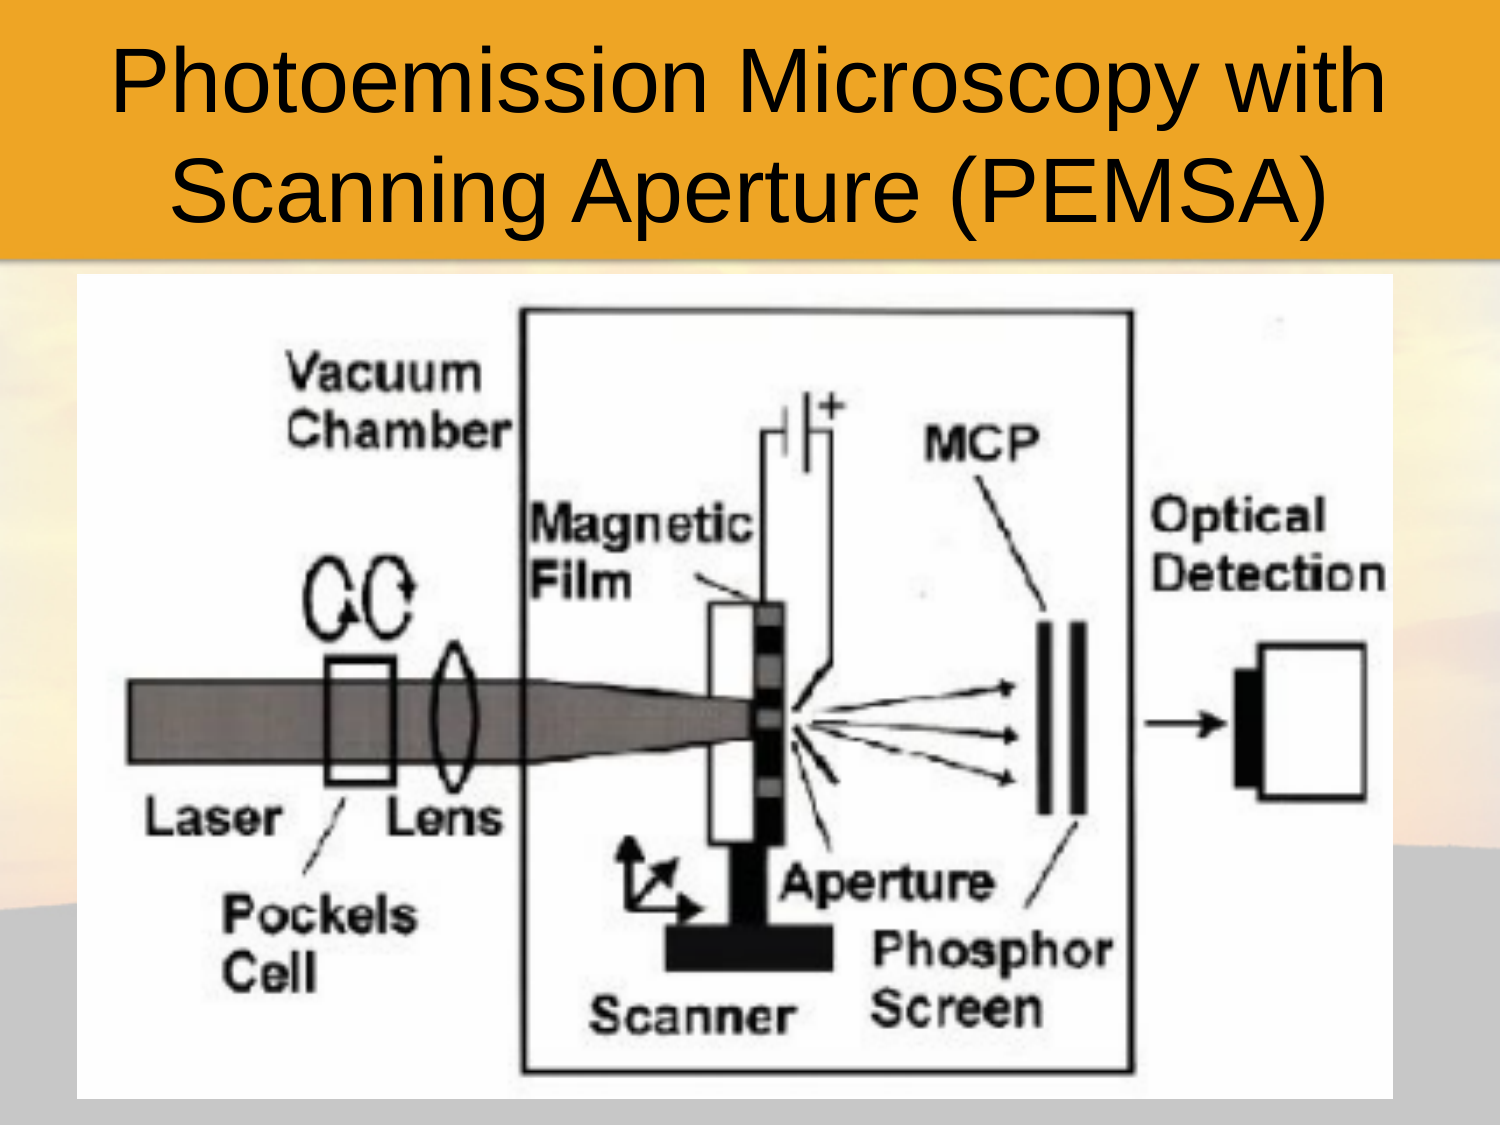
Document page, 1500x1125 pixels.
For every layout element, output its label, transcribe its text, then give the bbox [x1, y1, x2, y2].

picture [0, 0, 1500, 1125]
title Photoemission Microscopy with Scanning Aperture (PEMSA) [75, 37, 1425, 225]
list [77, 274, 1393, 1099]
